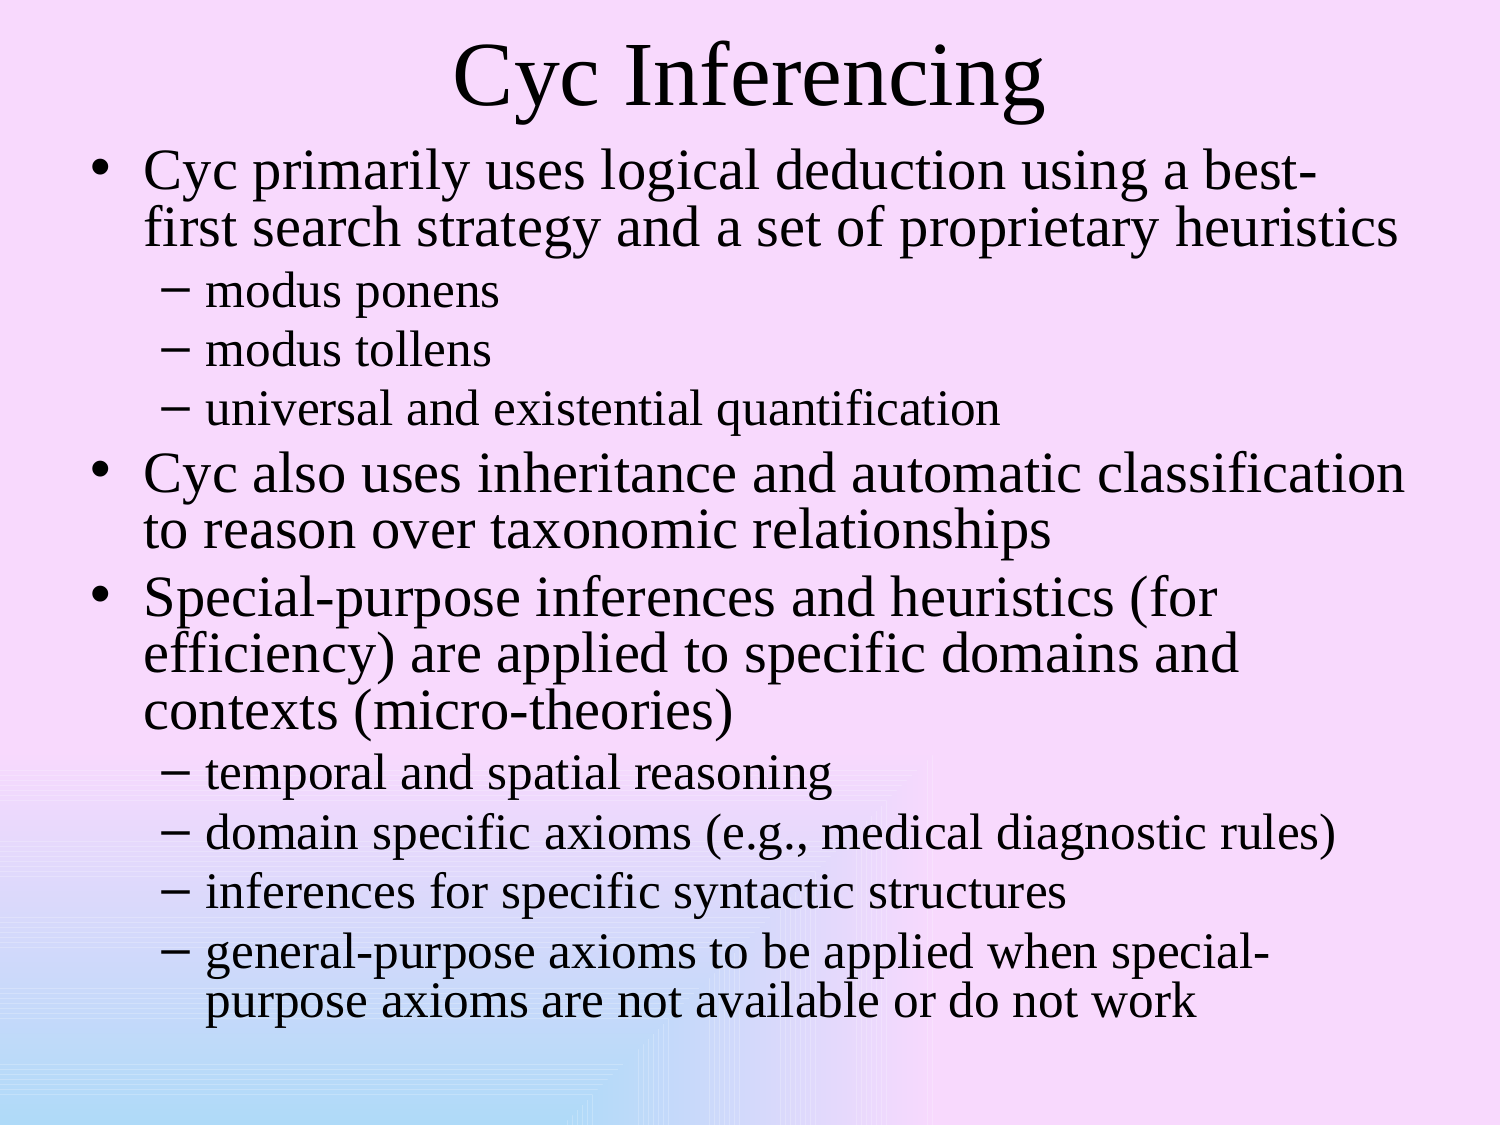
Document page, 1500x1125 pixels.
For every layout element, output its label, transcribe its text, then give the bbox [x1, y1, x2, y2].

title Cyc Inferencing [75, 0, 1425, 137]
list Cyc primarily uses logical deduction using a best-first search strategy and a set of proprietary heuristics modus ponens modus tollens universal and existential quantification Cyc also uses inheritance and automatic classification to reason over taxonomic relationships Special-purpose inferences and heuristics (for efficiency) are applied to specific domains and contexts (micro-theories) temporal and spatial reasoning domain specific axioms (e.g., medical diagnostic rules) inferences for specific syntactic structures general-purpose axioms to be applied when special-purpose axioms are not available or do not work [75, 137, 1425, 1125]
